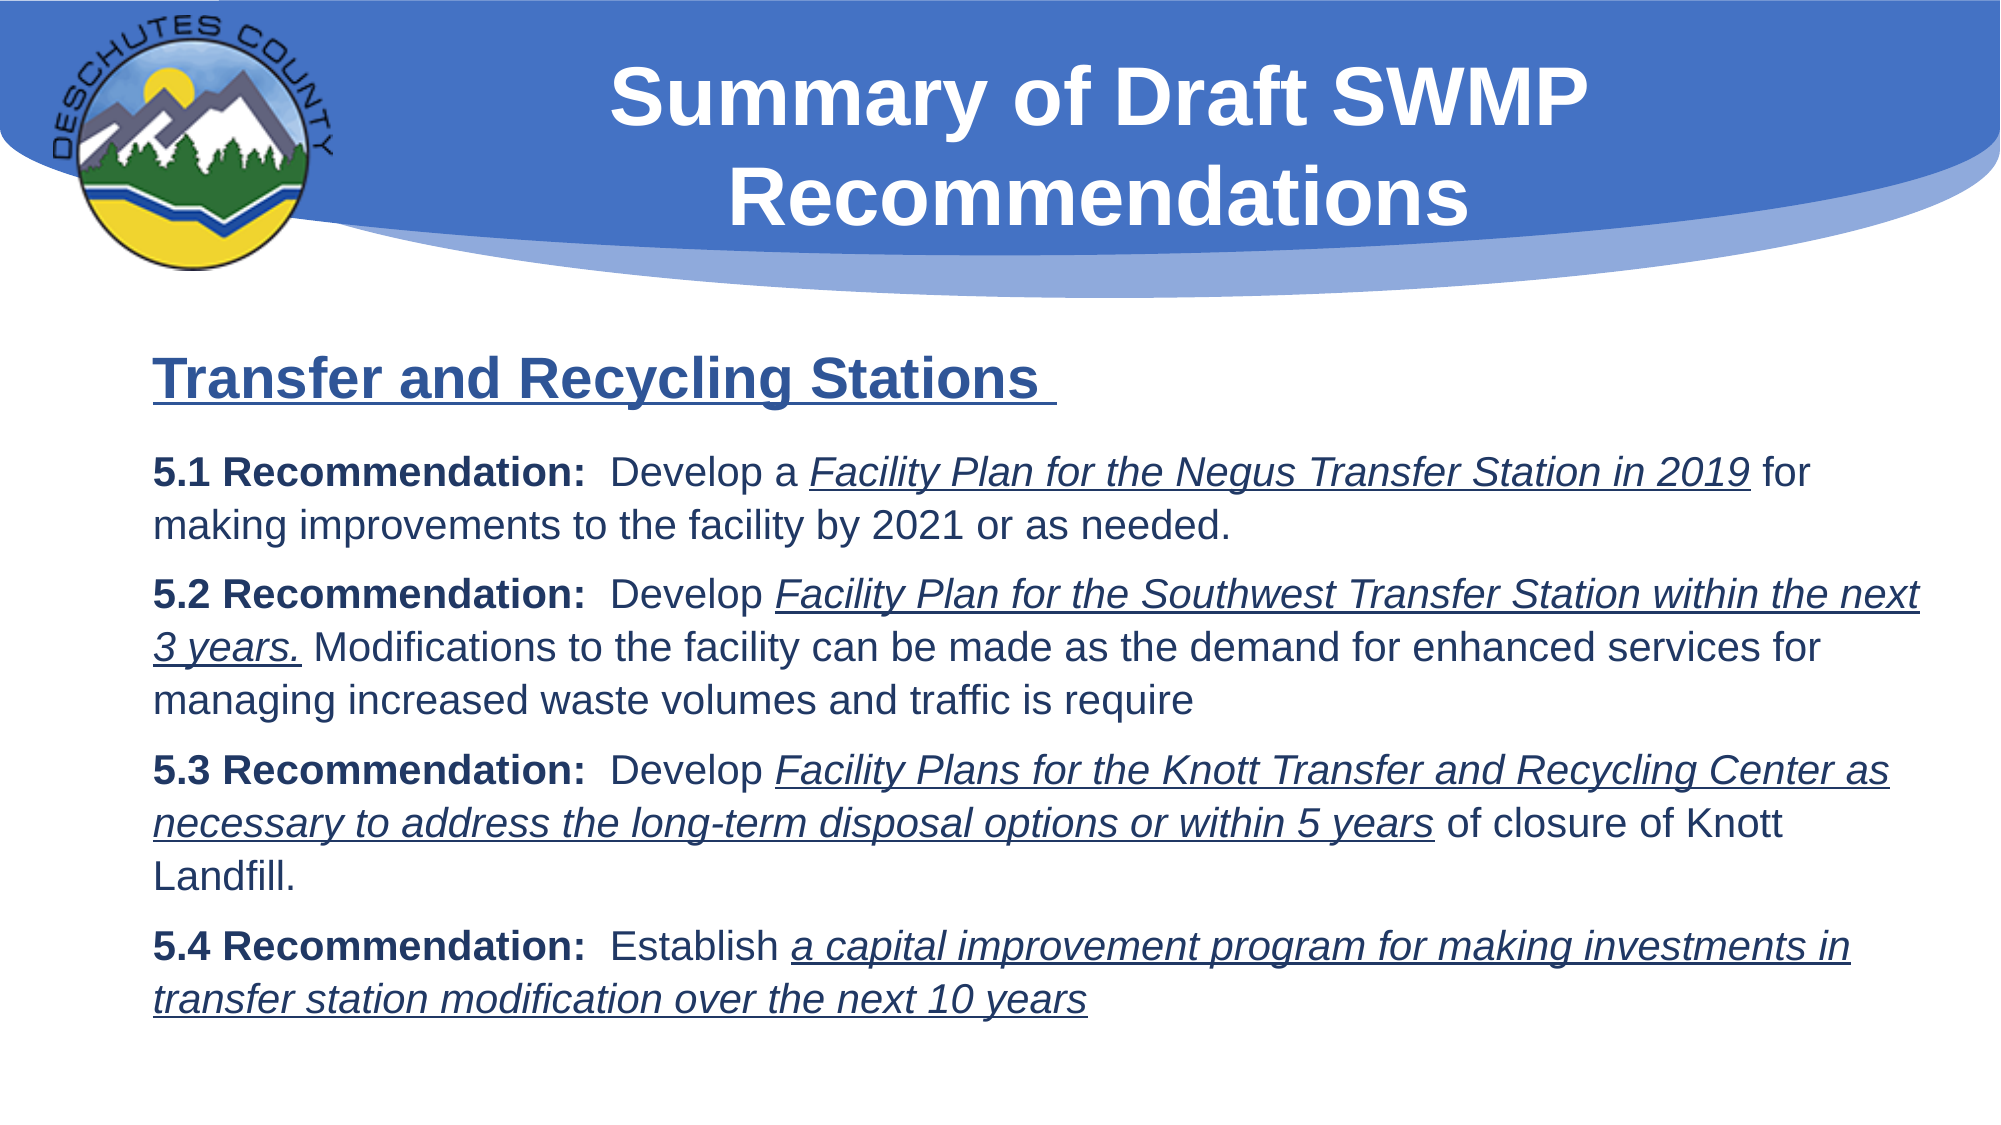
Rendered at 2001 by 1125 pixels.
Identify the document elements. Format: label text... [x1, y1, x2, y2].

text_box Transfer and Recycling Stations [138, 333, 1944, 418]
text_box [0, 0, 2000, 181]
picture [53, 15, 333, 271]
text_box [687, 250, 1313, 257]
text_box [1915, 137, 2000, 214]
text_box Summary of Draft SWMP Recommendations [333, 34, 1915, 250]
text_box 5.1 Recommendation: Develop a Facility Plan for the Negus Transfer Station in 2019 for making improvements to the facility by 2021 or as needed. 5.2 Recommendation: Develop Facility Plan for the Southwest Transfer Station within the next 3 years. Modifications to the facility can be made as the demand for enhanced services for managing increased waste volumes and traffic is require 5.3 Recommendation: Develop Facility Plans for the Knott Transfer and Recycling Center as necessary to address the long-term disposal options or within 5 years of closure of Knott Landfill. 5.4 Recommendation: Establish a capital improvement program for making investments in transfer station modification over the next 10 years [138, 434, 1944, 1029]
text_box [449, 250, 1770, 299]
